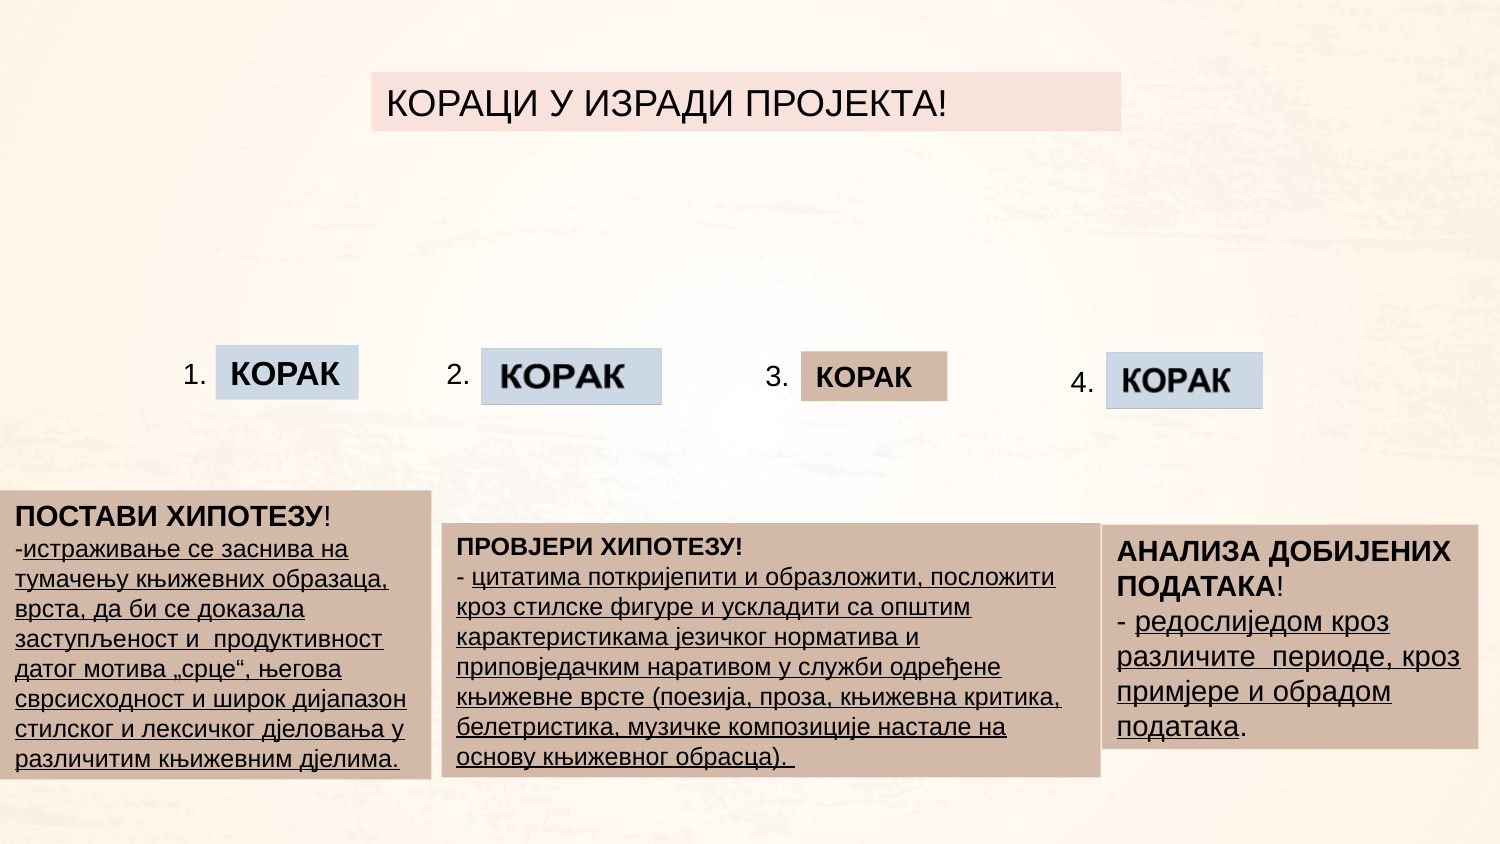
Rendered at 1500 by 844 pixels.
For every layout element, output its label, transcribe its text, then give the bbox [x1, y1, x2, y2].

text_box КОРАЦИ У ИЗРАДИ ПРОЈЕКТА! [371, 71, 1122, 132]
text_box 3. [750, 350, 811, 400]
text_box КОРАК [215, 345, 359, 400]
text_box ПОСТАВИ ХИПОТЕЗУ! -истраживање се заснива на тумачењу књижевних образаца, врста, да би се доказала заступљеност и продуктивност датог мотива „срце“, његова сврсисходност и широк дијапазон стилског и лексичког дјеловања у различитим књижевним дјелима. [0, 490, 432, 780]
text_box АНАЛИЗА ДОБИЈЕНИХ ПОДАТАКА! - редослиједом кроз различите периоде, кроз примјере и обрадом података. [1101, 524, 1479, 750]
text_box 2. [431, 348, 471, 399]
text_box КОРАК [801, 351, 948, 402]
text_box 1. [168, 348, 230, 399]
text_box ПРОВЈЕРИ ХИПОТЕЗУ! - цитатима поткријепити и образложити, посложити кроз стилске фигуре и ускладити са општим карактеристикама језичког норматива и приповједачким наративом у служби одређене књижевне врсте (поезија, проза, књижевна критика, белетристика, музичке композиције настале на основу књижевног обрасца). [441, 523, 1101, 778]
picture [0, 0, 1500, 844]
text_box 4. [1055, 355, 1095, 406]
